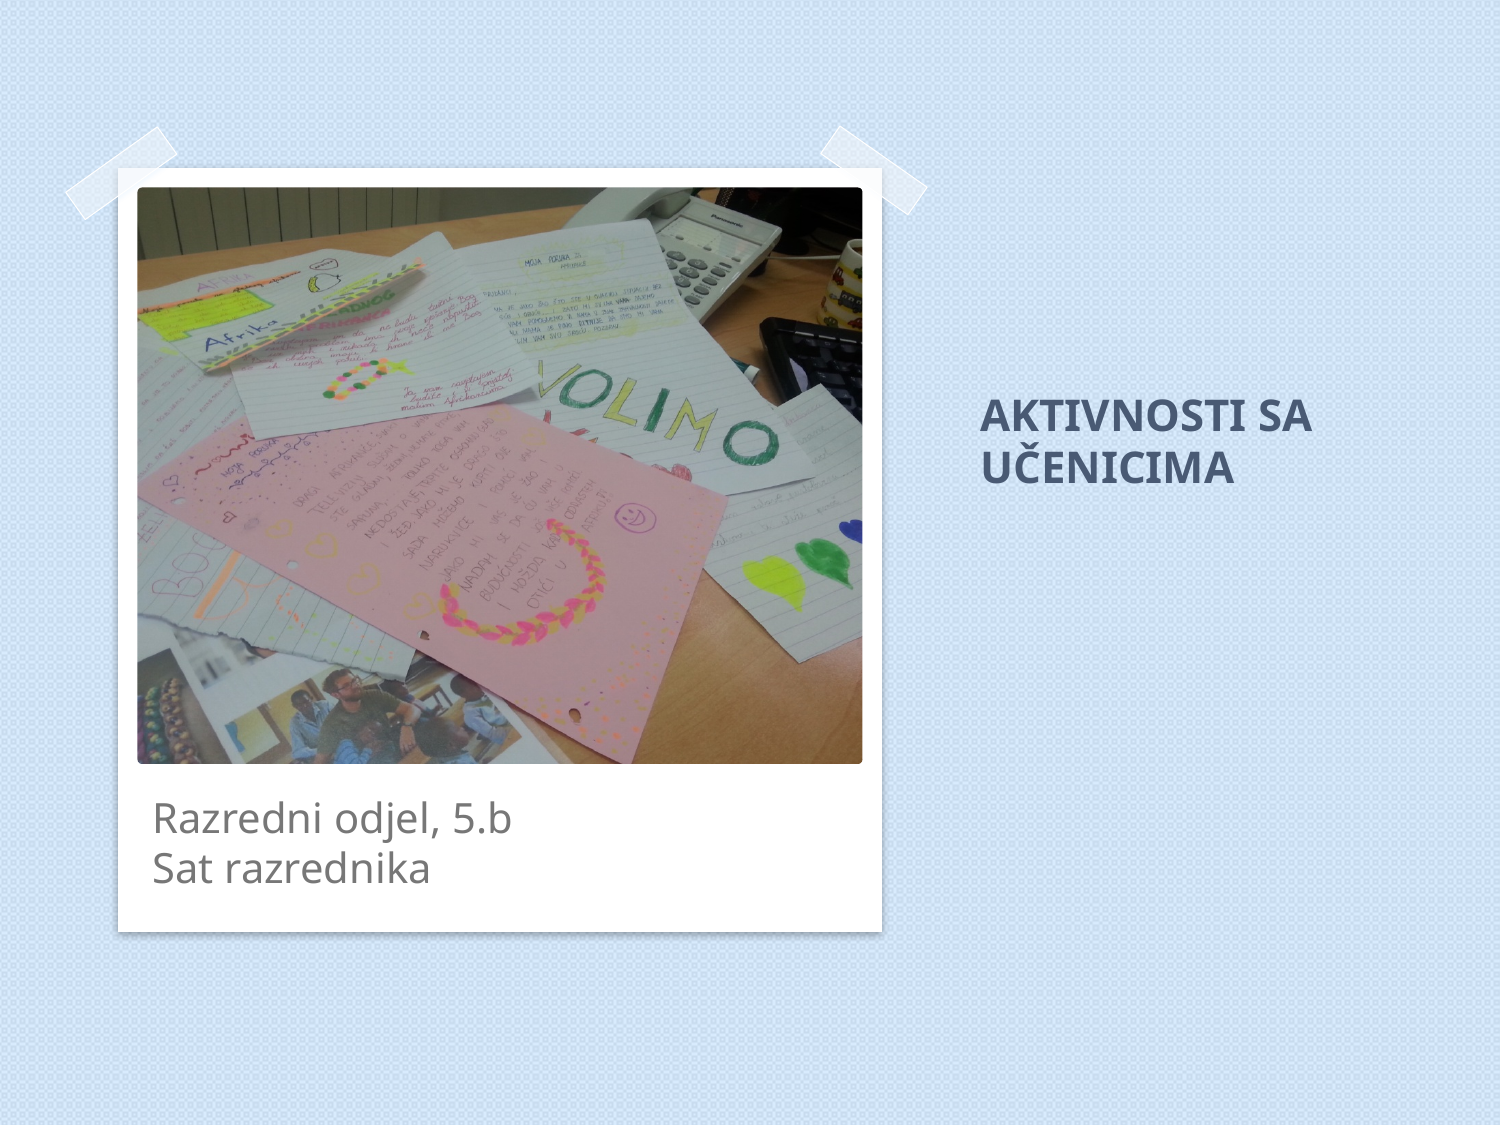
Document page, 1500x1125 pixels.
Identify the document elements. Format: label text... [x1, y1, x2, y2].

title AKTIVNOSTI SA UČENICIMA [965, 174, 1416, 500]
picture [137, 187, 863, 765]
list Razredni odjel, 5.b Sat razrednika [137, 787, 863, 913]
